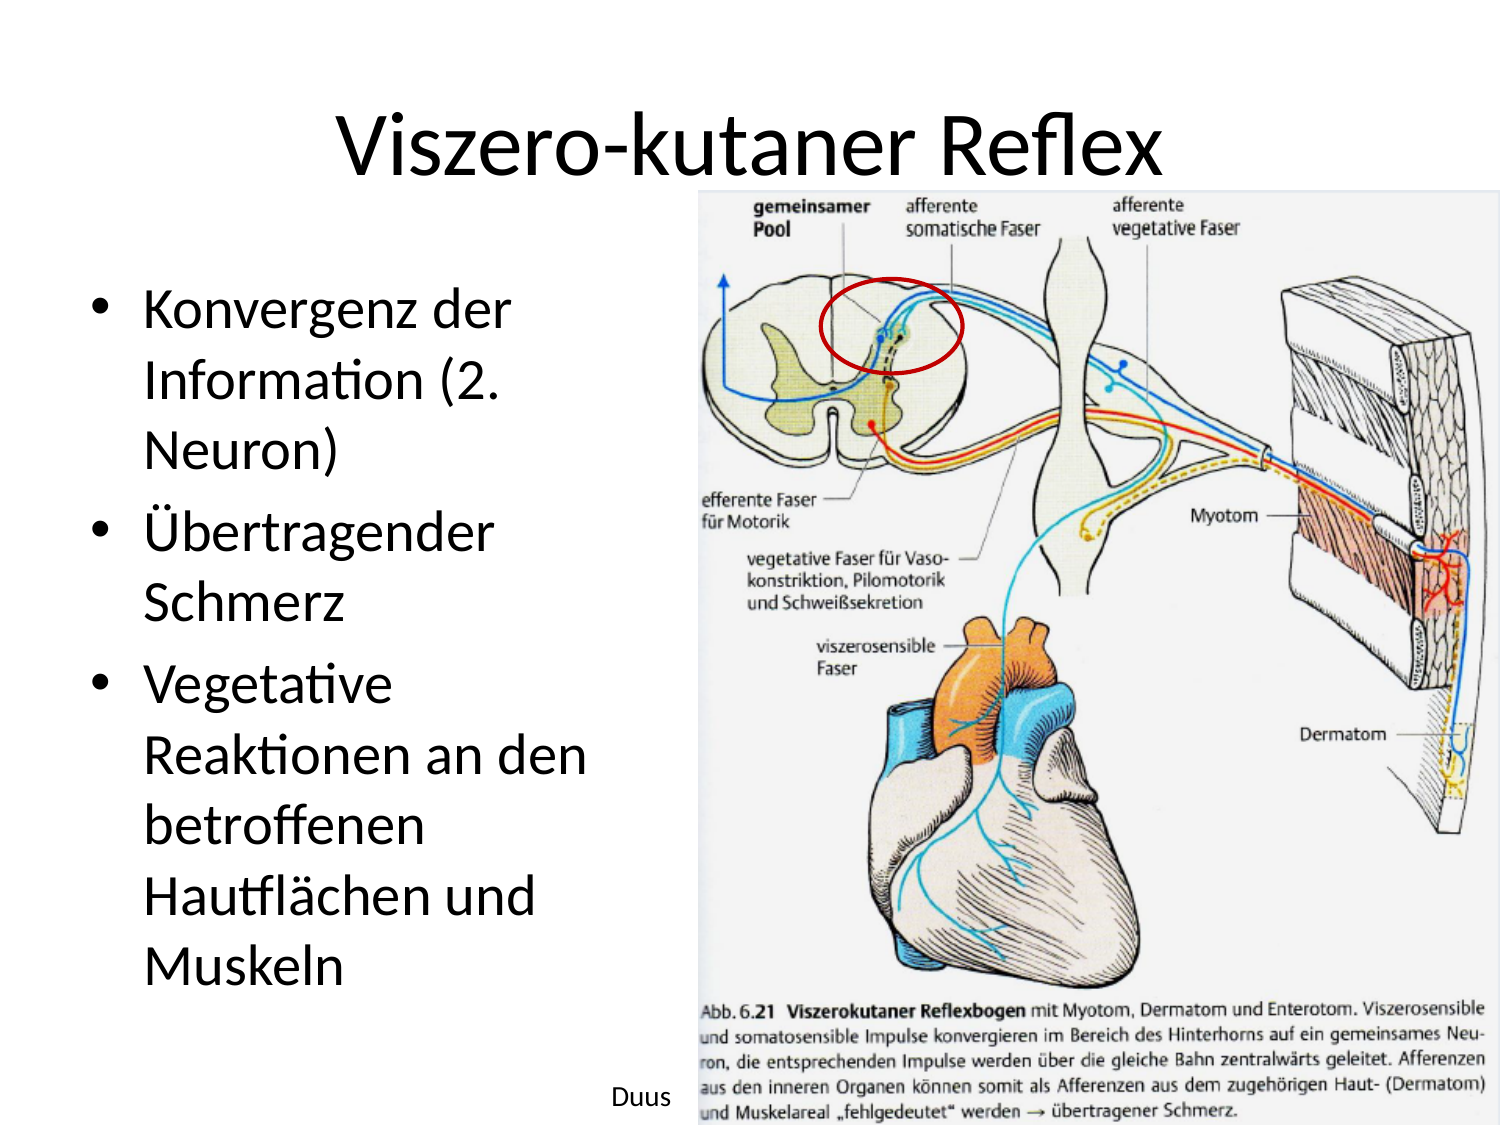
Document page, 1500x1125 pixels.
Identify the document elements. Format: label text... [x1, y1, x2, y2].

list Konvergenz der Information (2. Neuron) Übertragender Schmerz Vegetative Reaktionen an den betroffenen Hautflächen und Muskeln [75, 262, 621, 1005]
text_box Duus [596, 1070, 693, 1121]
title Viszero-kutaner Reflex [75, 45, 1425, 233]
picture [698, 190, 1500, 1125]
